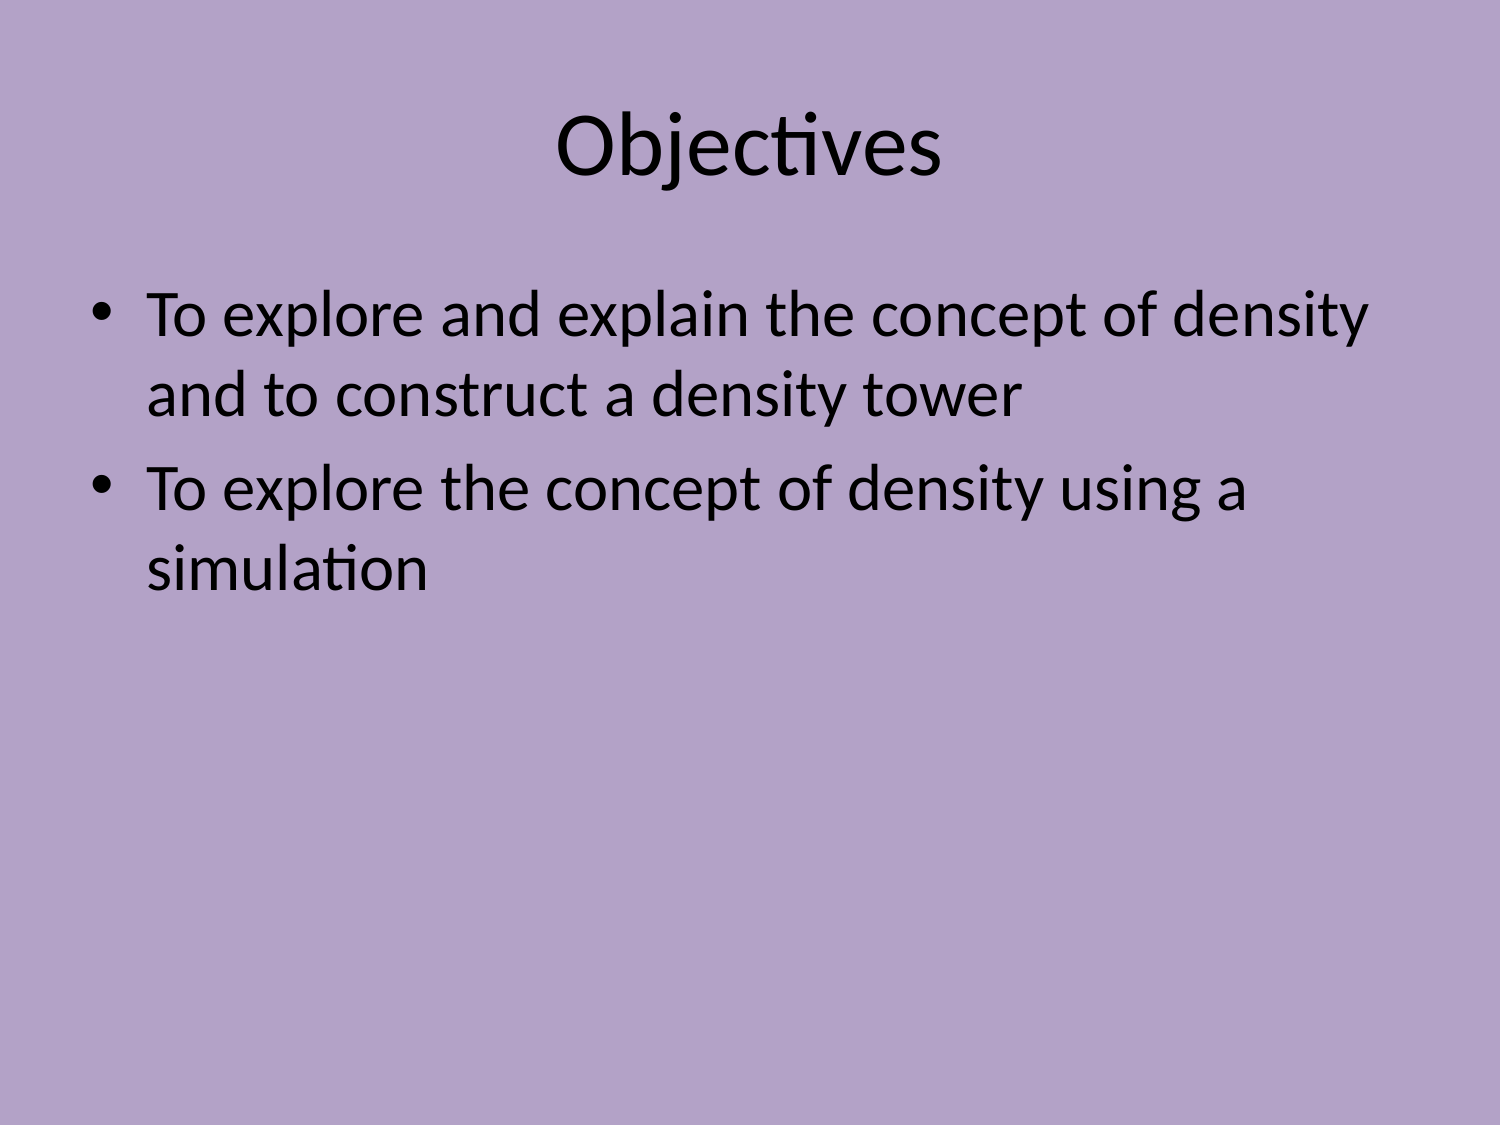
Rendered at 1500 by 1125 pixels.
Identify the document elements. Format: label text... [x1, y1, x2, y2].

list To explore and explain the concept of density and to construct a density tower To explore the concept of density using a simulation [75, 262, 1425, 1005]
title Objectives [75, 45, 1425, 233]
